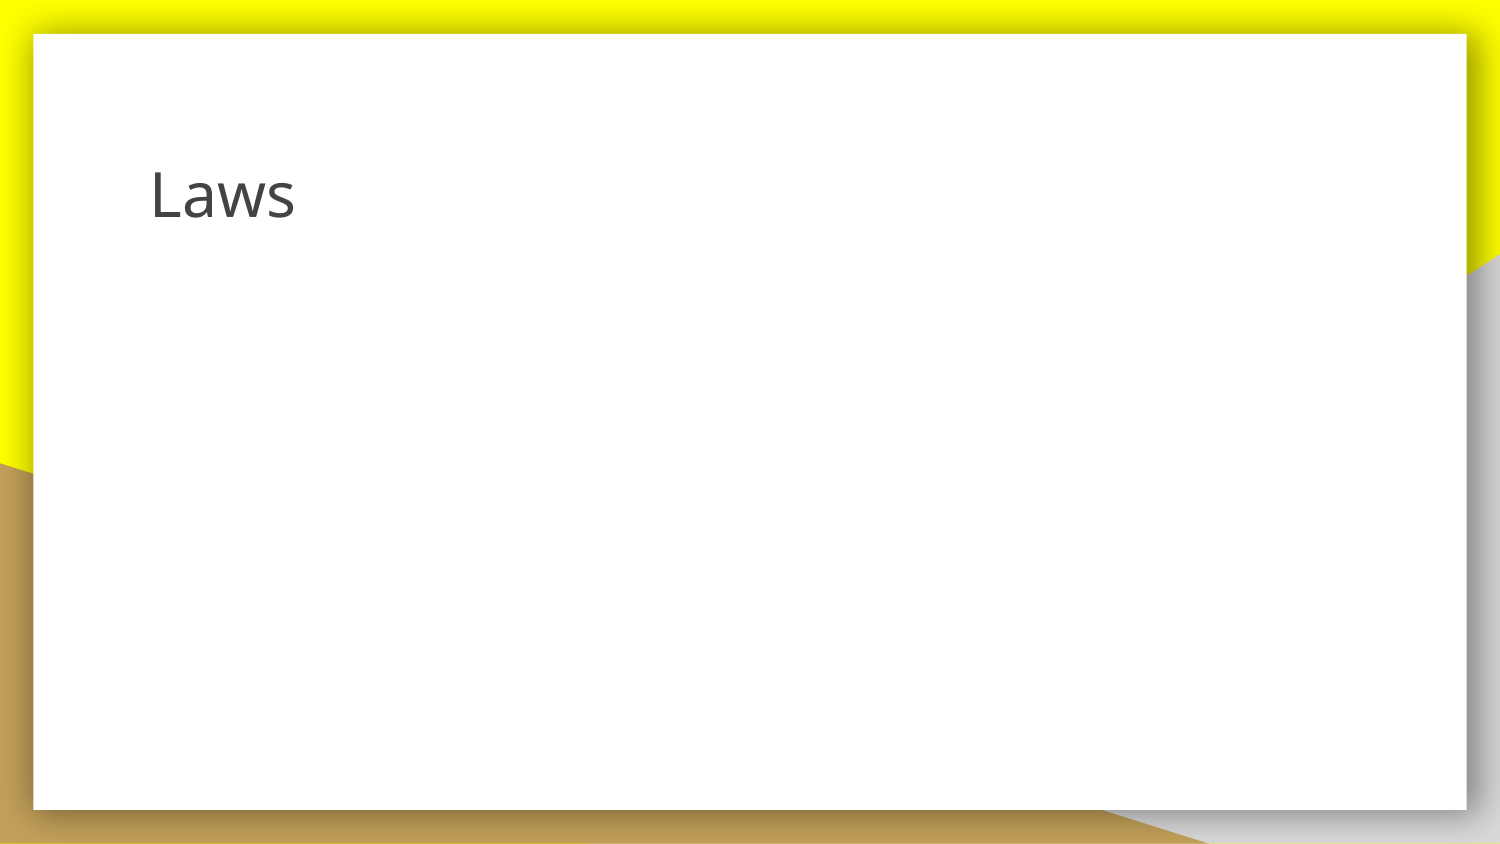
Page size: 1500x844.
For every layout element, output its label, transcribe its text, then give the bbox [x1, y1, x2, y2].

title Laws [134, 140, 1366, 297]
